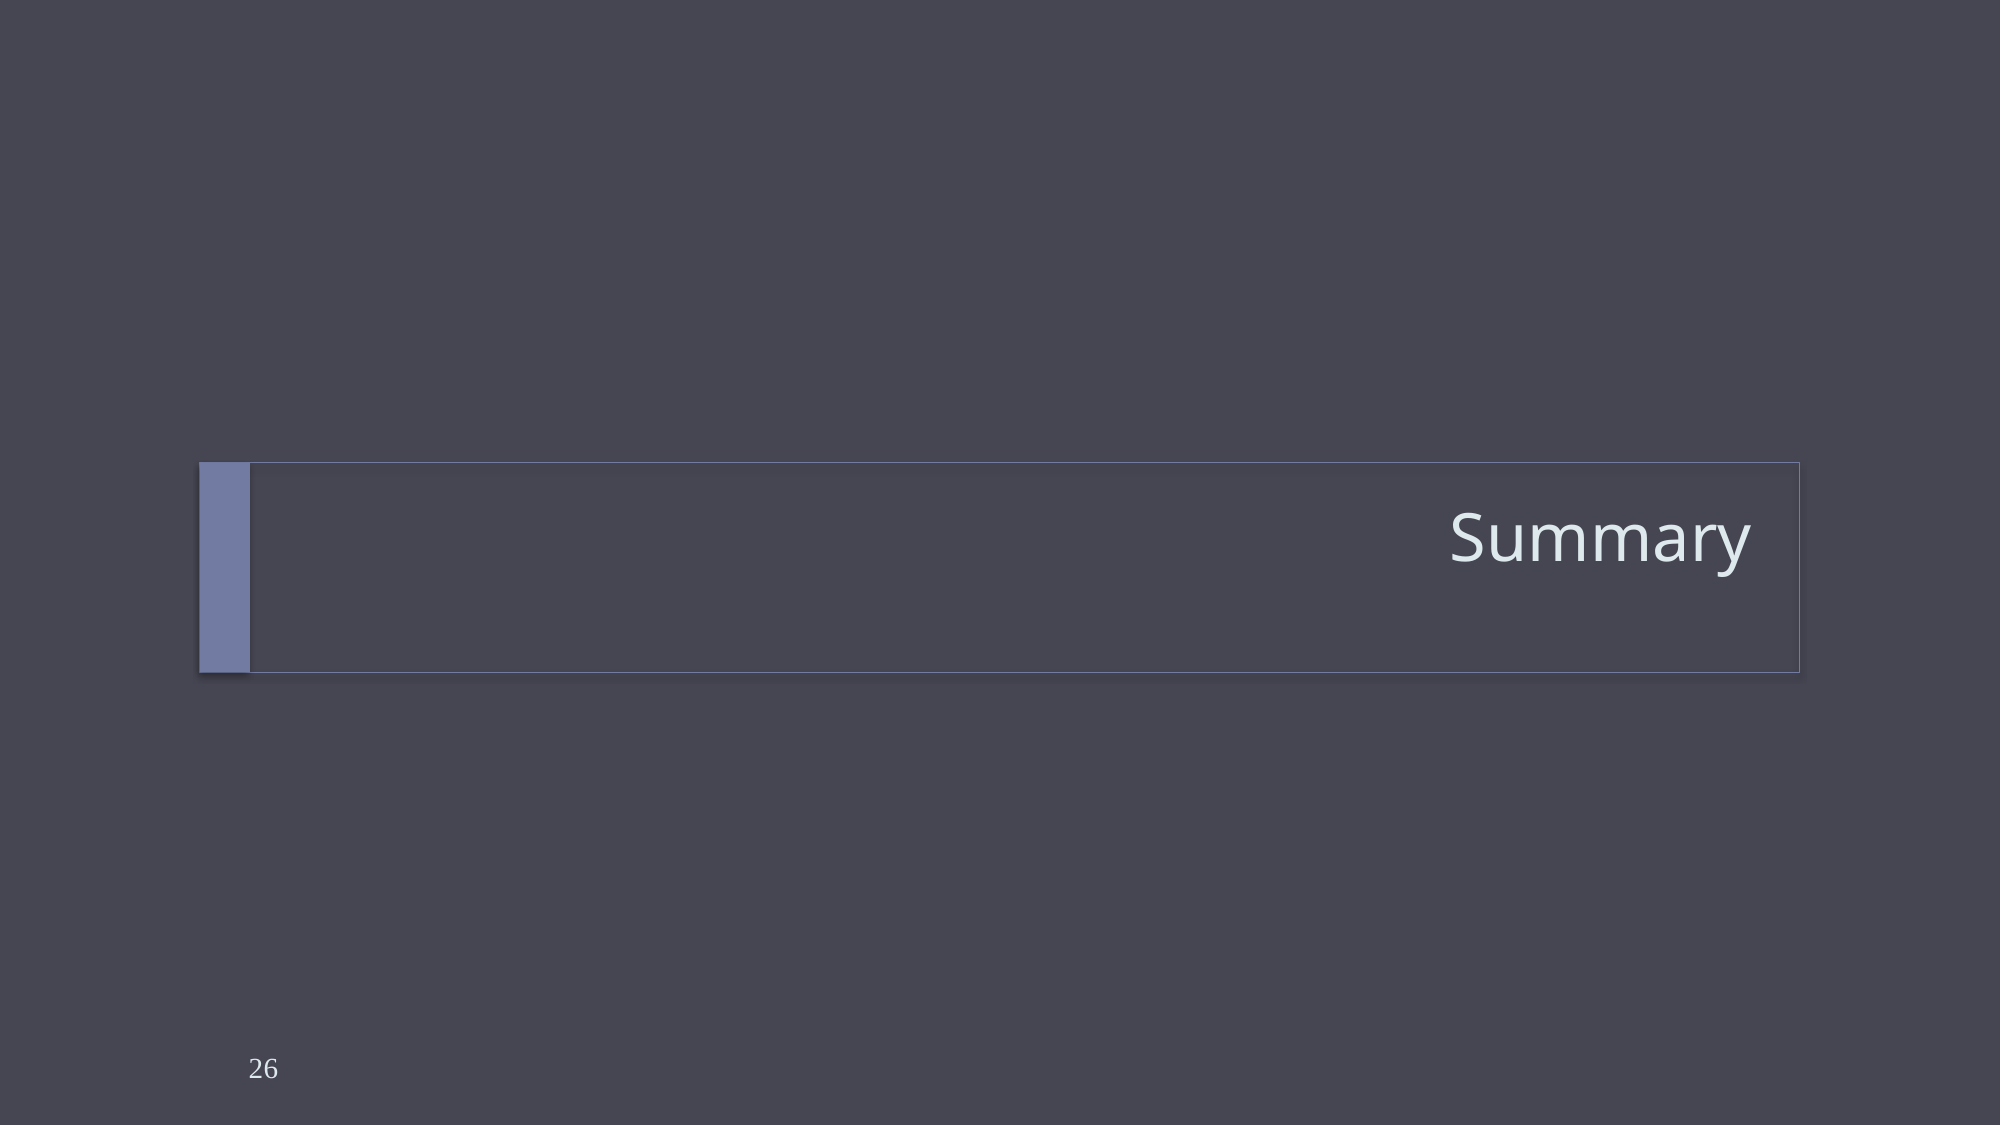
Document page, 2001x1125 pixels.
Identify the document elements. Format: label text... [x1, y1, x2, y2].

slide_number 26 [233, 1042, 567, 1103]
title Summary [266, 487, 1767, 663]
